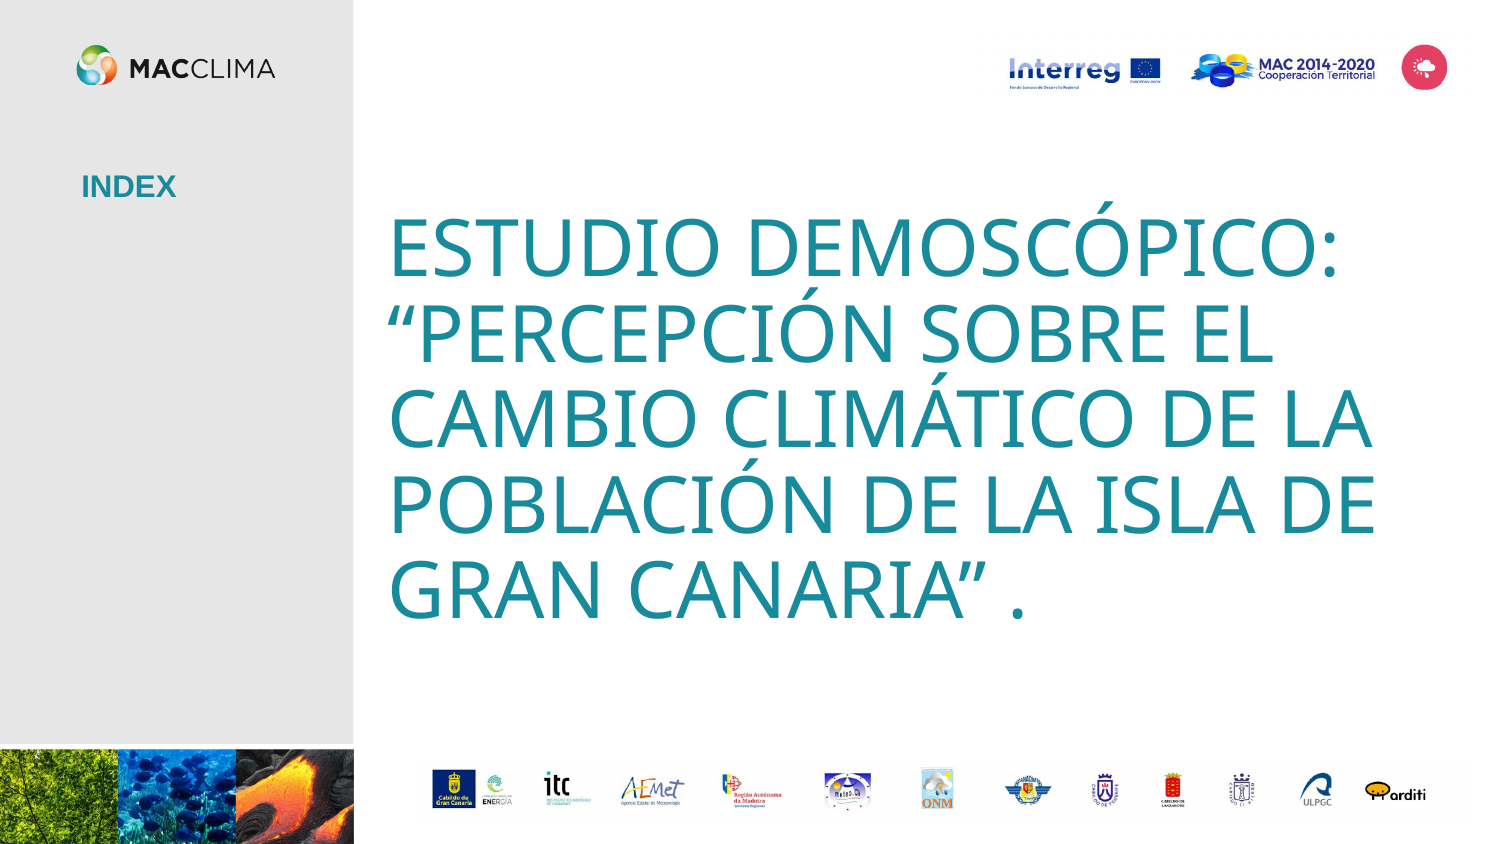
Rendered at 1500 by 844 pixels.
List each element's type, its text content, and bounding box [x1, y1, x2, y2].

text_box [0, 0, 354, 744]
text_box ESTUDIO DEMOSCÓPICO: “PERCEPCIÓN SOBRE EL CAMBIO CLIMÁTICO DE LA POBLACIÓN DE LA ISLA DE GRAN CANARIA” . [376, 386, 1413, 458]
picture [74, 44, 279, 86]
picture [974, 21, 1469, 106]
title INDEX [70, 160, 321, 324]
picture [414, 760, 1469, 821]
picture [0, 748, 354, 844]
